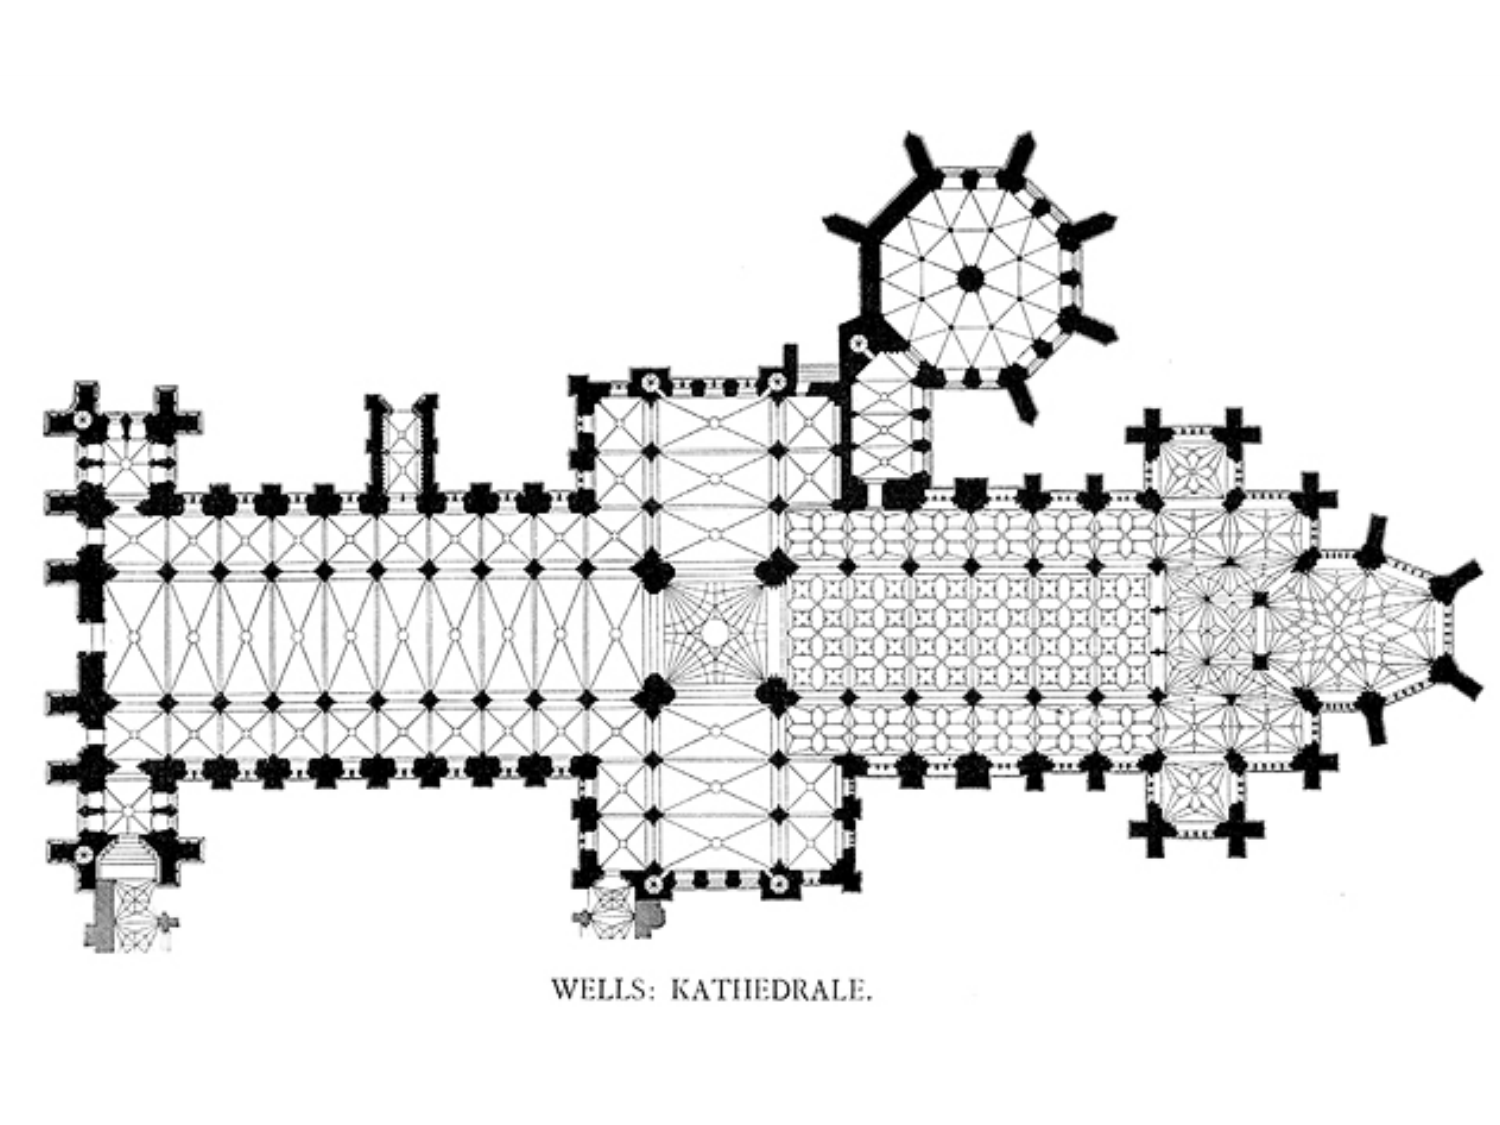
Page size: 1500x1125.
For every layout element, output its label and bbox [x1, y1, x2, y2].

picture [0, 74, 1500, 1073]
